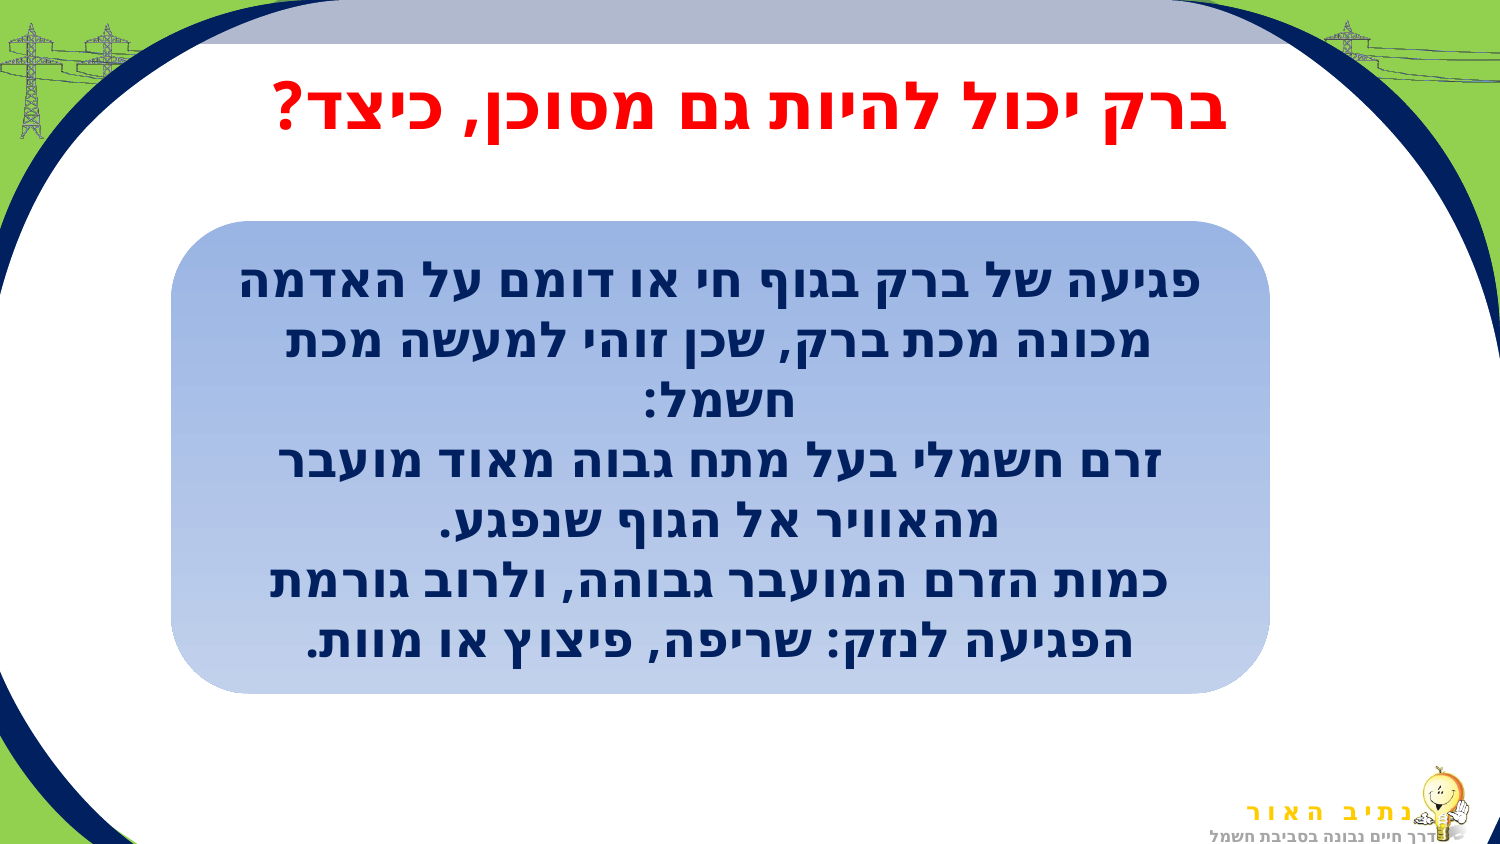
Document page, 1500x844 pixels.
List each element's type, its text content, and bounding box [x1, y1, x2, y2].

text_box פגיעה של ברק בגוף חי או דומם על האדמה מכונה מכת ברק, שכן זוהי למעשה מכת חשמל: זרם חשמלי בעל מתח גבוה מאוד מועבר מהאוויר אל הגוף שנפגע. כמות הזרם המועבר גבוהה, ולרוב גורמת הפגיעה לנזק: שריפה, פיצוץ או מוות. [169, 218, 1272, 696]
picture [1316, 20, 1500, 135]
picture [0, 23, 195, 139]
picture [1411, 763, 1471, 844]
title ברק יכול להיות גם מסוכן, כיצד? [242, 55, 1258, 151]
